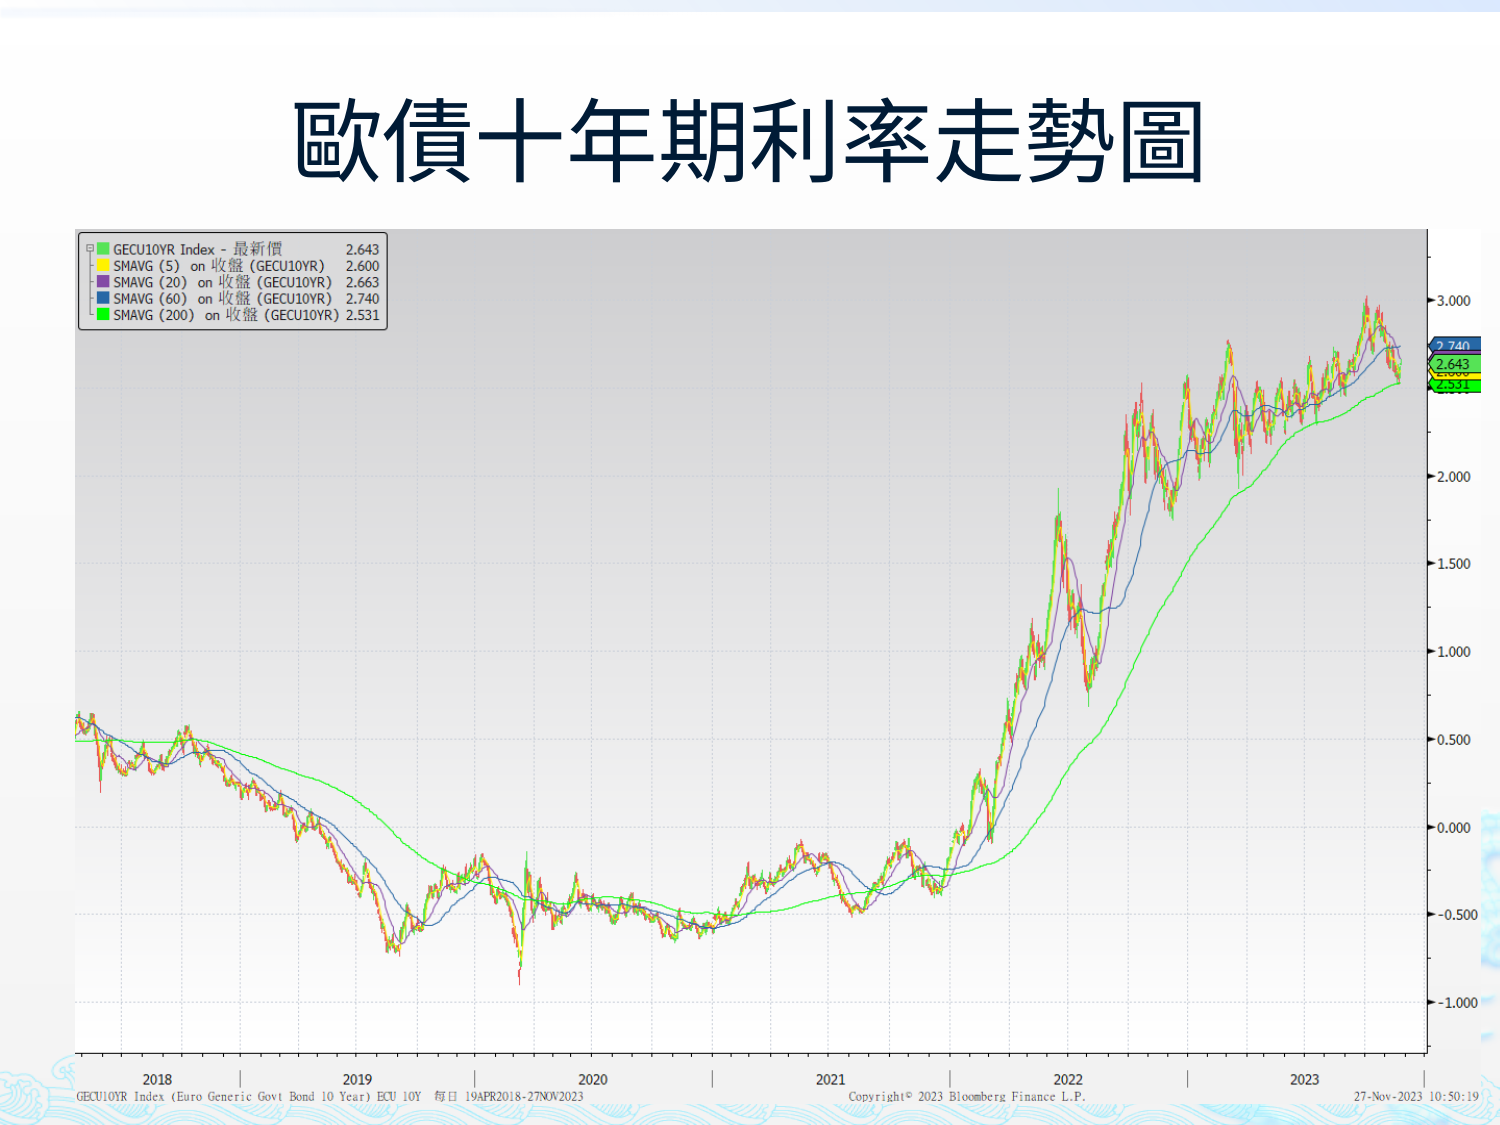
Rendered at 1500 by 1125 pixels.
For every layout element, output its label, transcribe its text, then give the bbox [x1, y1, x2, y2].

picture [74, 228, 1482, 1104]
title 歐債十年期利率走勢圖 [75, 45, 1425, 228]
